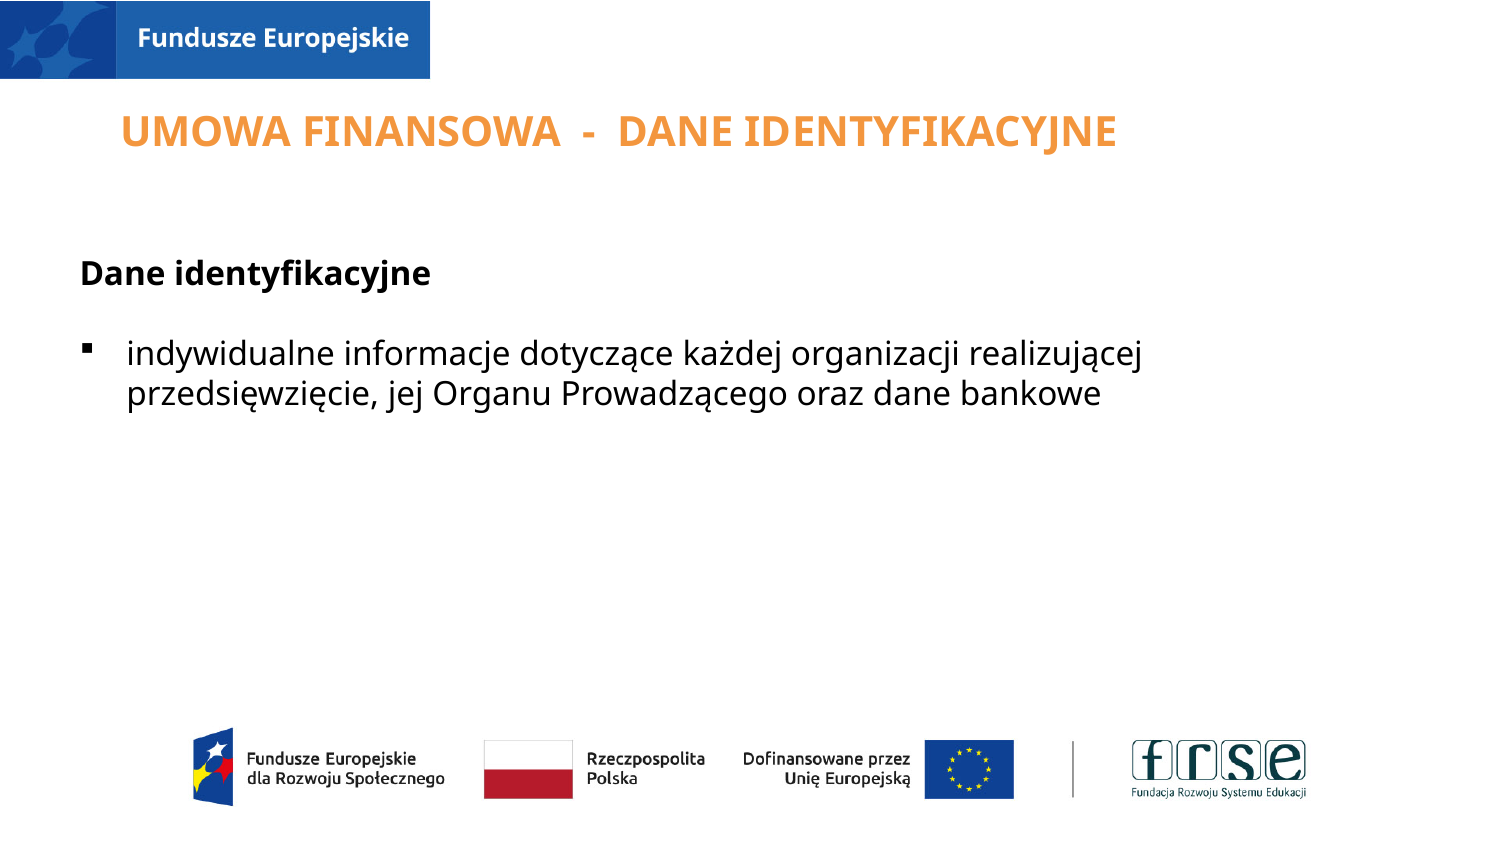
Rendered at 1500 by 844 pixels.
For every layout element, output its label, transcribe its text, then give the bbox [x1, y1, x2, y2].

text_box Dane identyfikacyjne indywidualne informacje dotyczące każdej organizacji realizującej przedsięwzięcie, jej Organu Prowadzącego oraz dane bankowe [64, 245, 1294, 420]
picture [0, 1, 1498, 844]
title UMOWA FINANSOWA - Dane identyfikacyjne [105, 78, 1419, 181]
